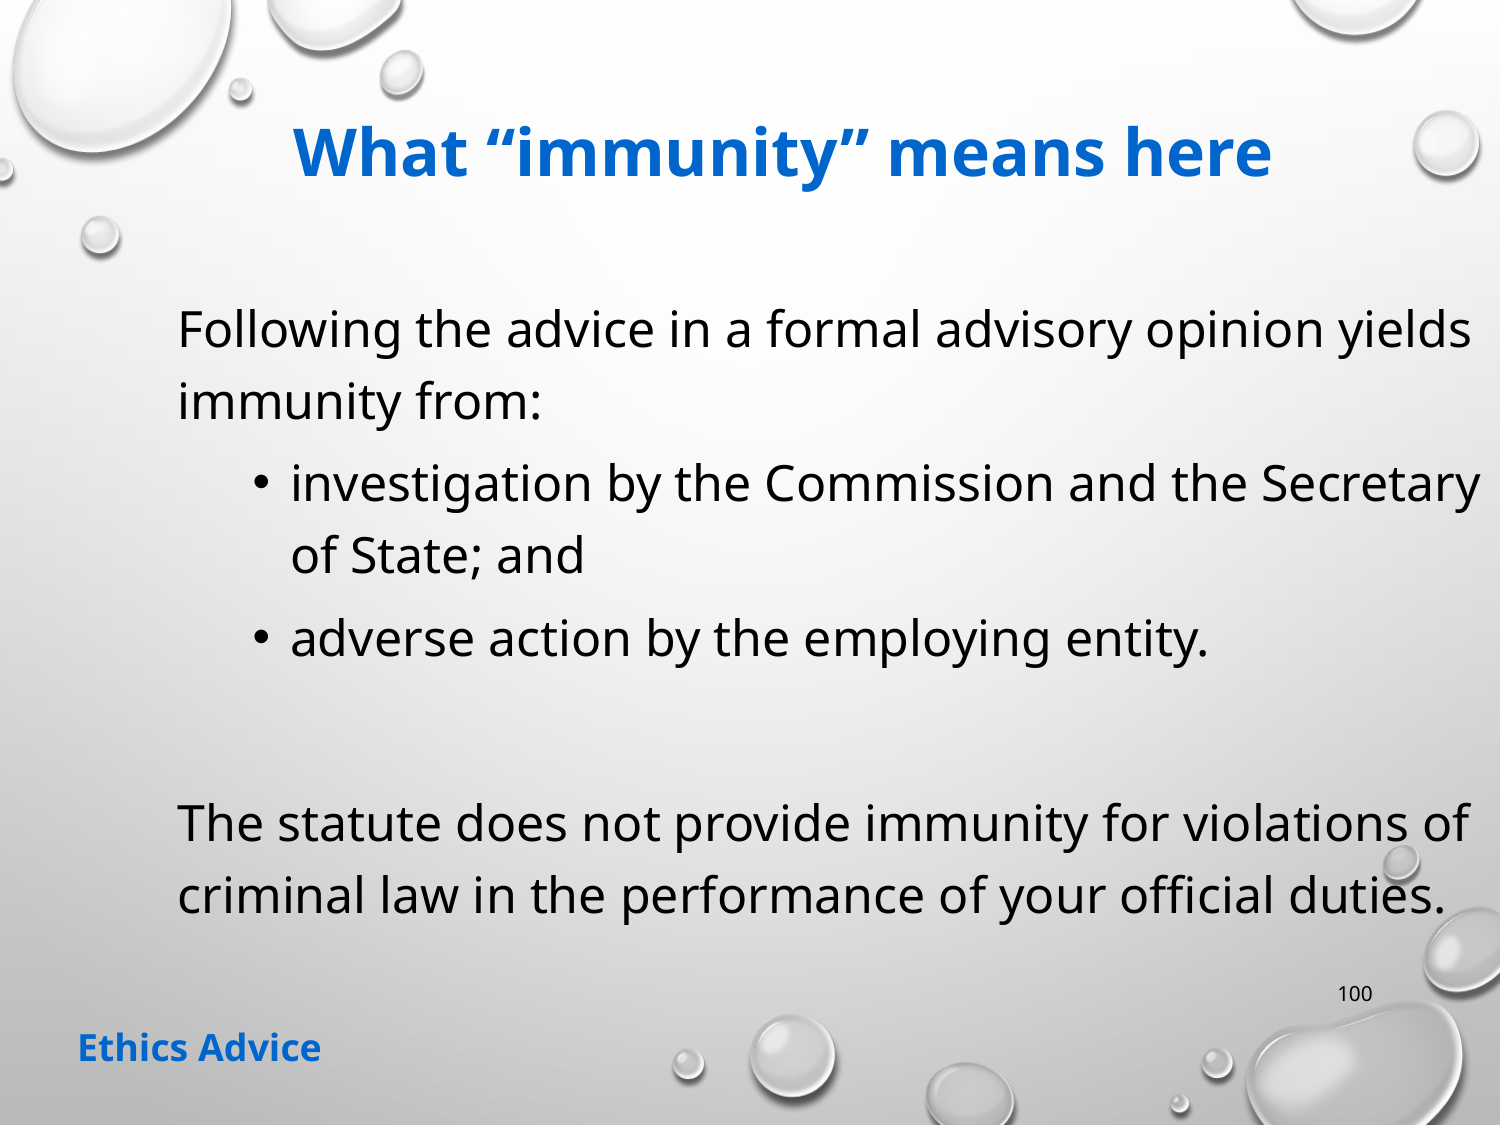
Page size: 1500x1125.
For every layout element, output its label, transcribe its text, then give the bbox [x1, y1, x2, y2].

slide_number 100 [1293, 965, 1388, 1025]
text_box Ethics Advice [62, 1016, 375, 1077]
picture [0, 0, 1500, 1125]
list Following the advice in a formal advisory opinion yields immunity from: investigation by the Commission and the Secretary of State; and adverse action by the employing entity. The statute does not provide immunity for violations of criminal law in the performance of your official duties. [162, 273, 1500, 936]
title What “immunity” means here [219, 112, 1349, 233]
